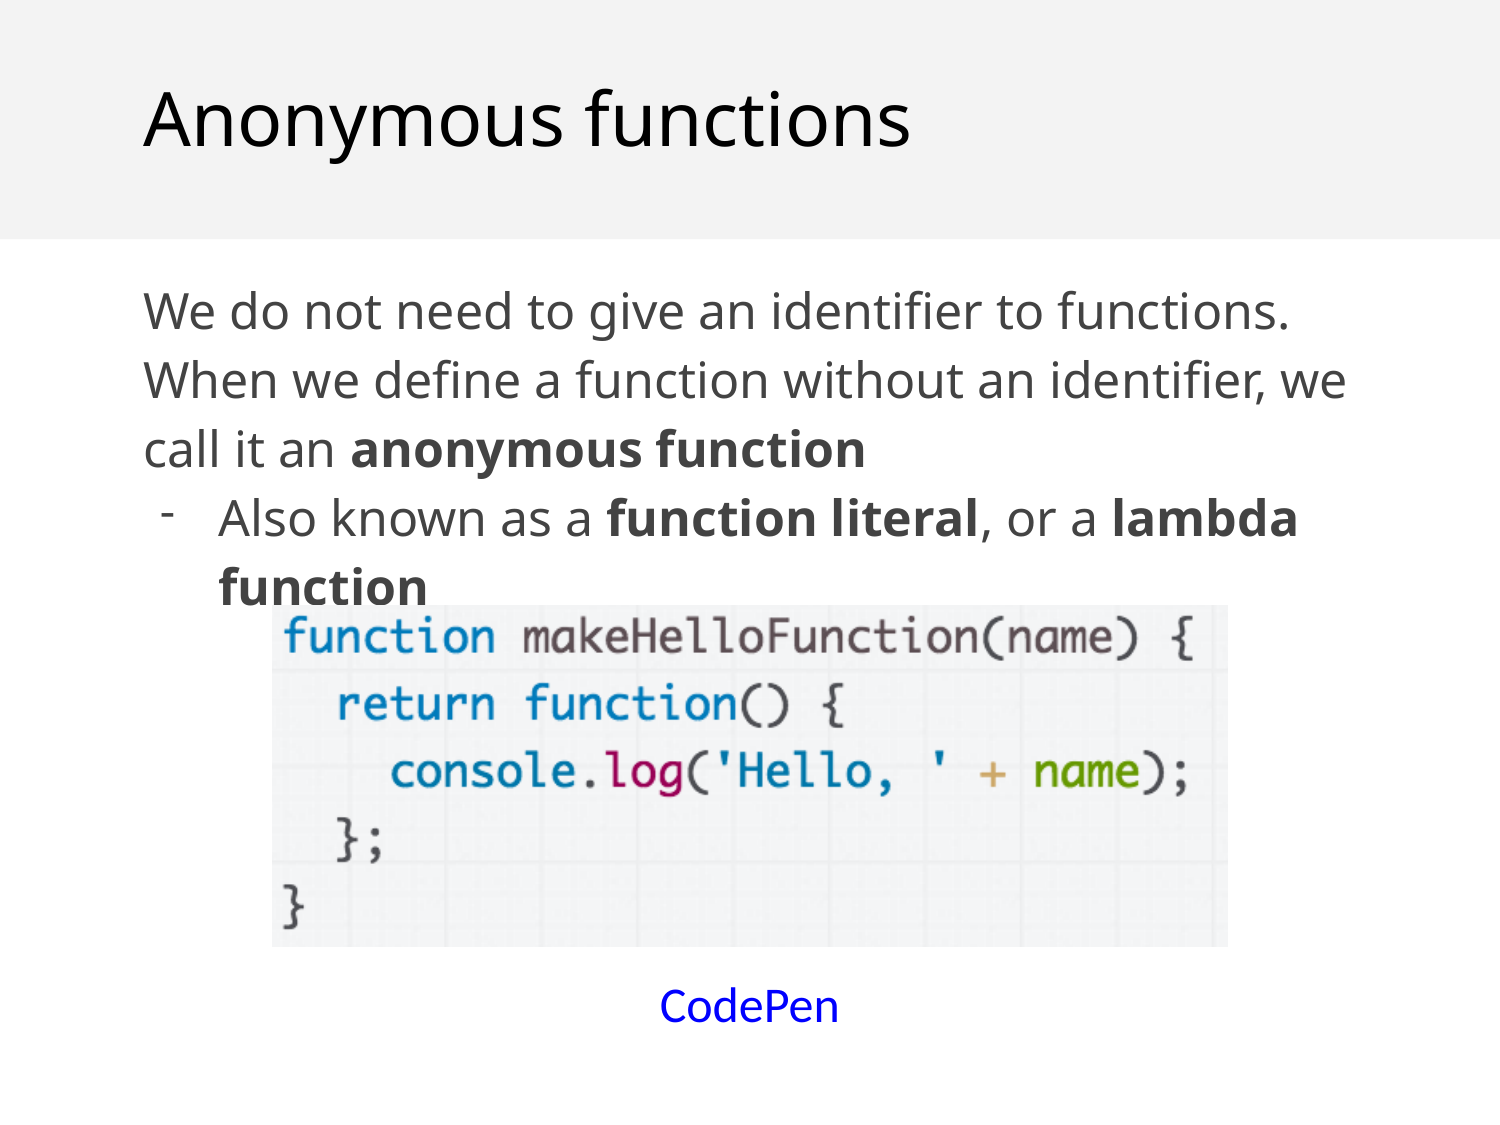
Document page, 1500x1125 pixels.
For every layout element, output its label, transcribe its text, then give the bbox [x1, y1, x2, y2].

text_box CodePen [617, 955, 883, 1125]
text_box Anonymous functions [128, 56, 1372, 183]
picture [271, 604, 1228, 948]
text_box We do not need to give an identifier to functions. When we define a function without an identifier, we call it an anonymous function Also known as a function literal, or a lambda function [128, 255, 1372, 1003]
